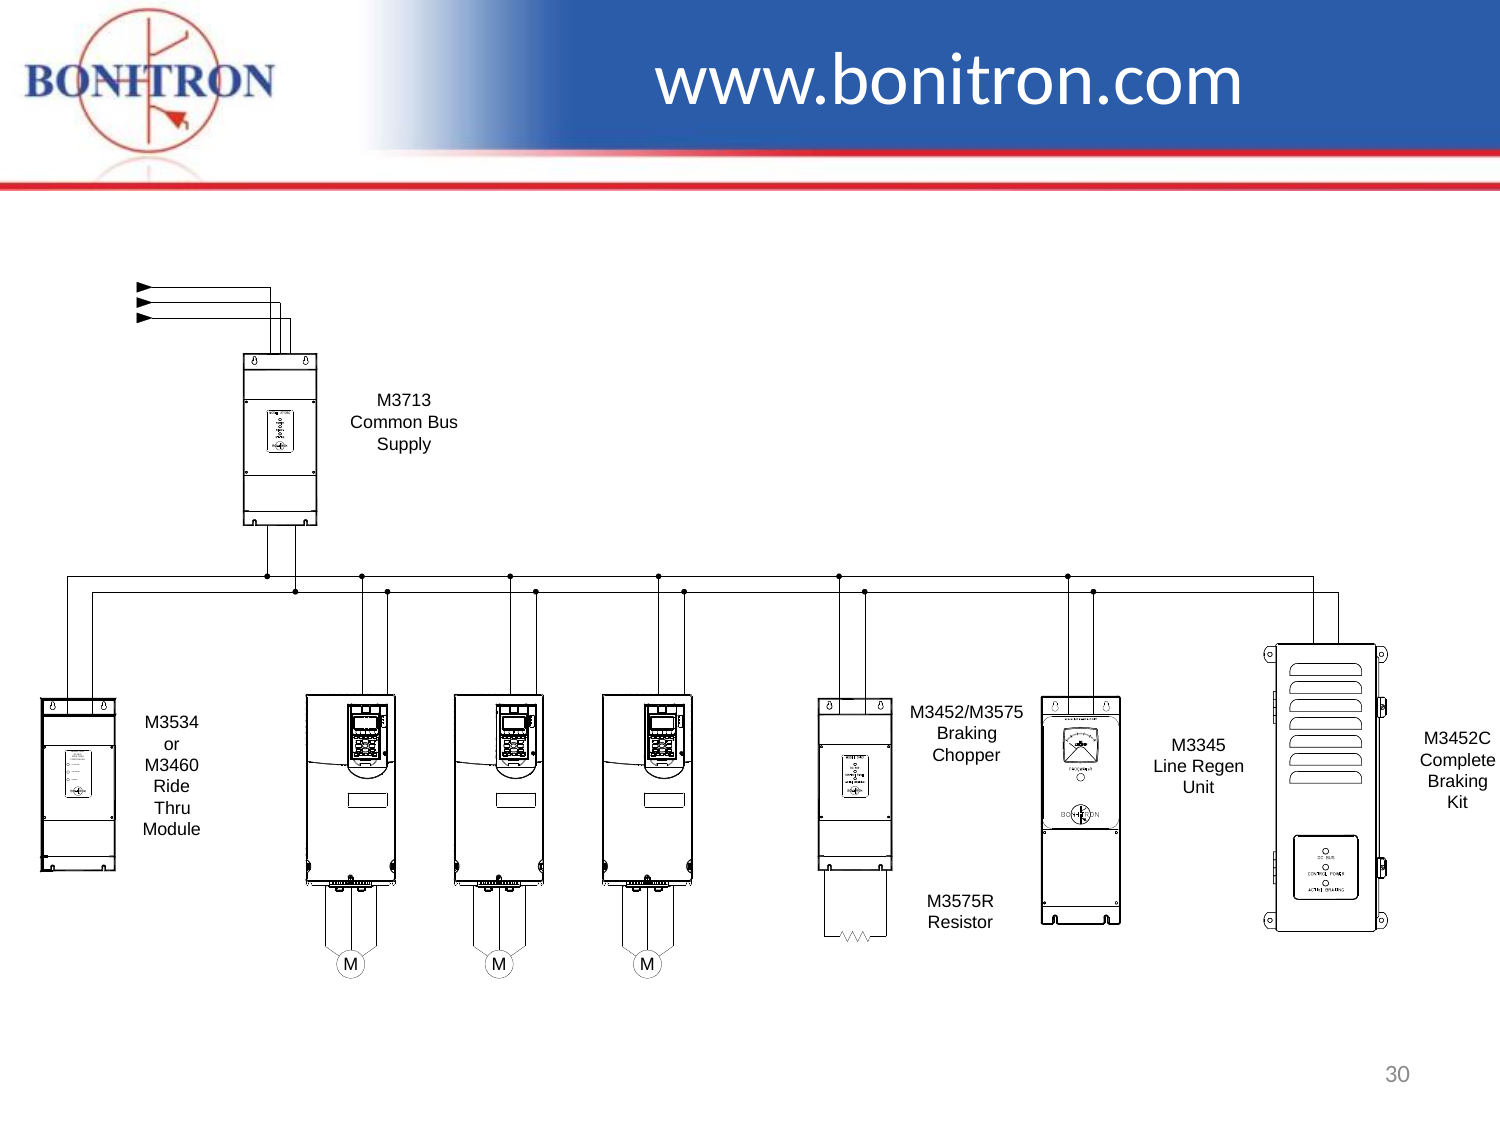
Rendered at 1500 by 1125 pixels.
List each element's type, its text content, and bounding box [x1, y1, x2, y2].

text_box 30 [1074, 1045, 1425, 1103]
title www.bonitron.com [412, 0, 1488, 151]
picture [0, 0, 1500, 191]
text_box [37, 224, 1500, 1036]
